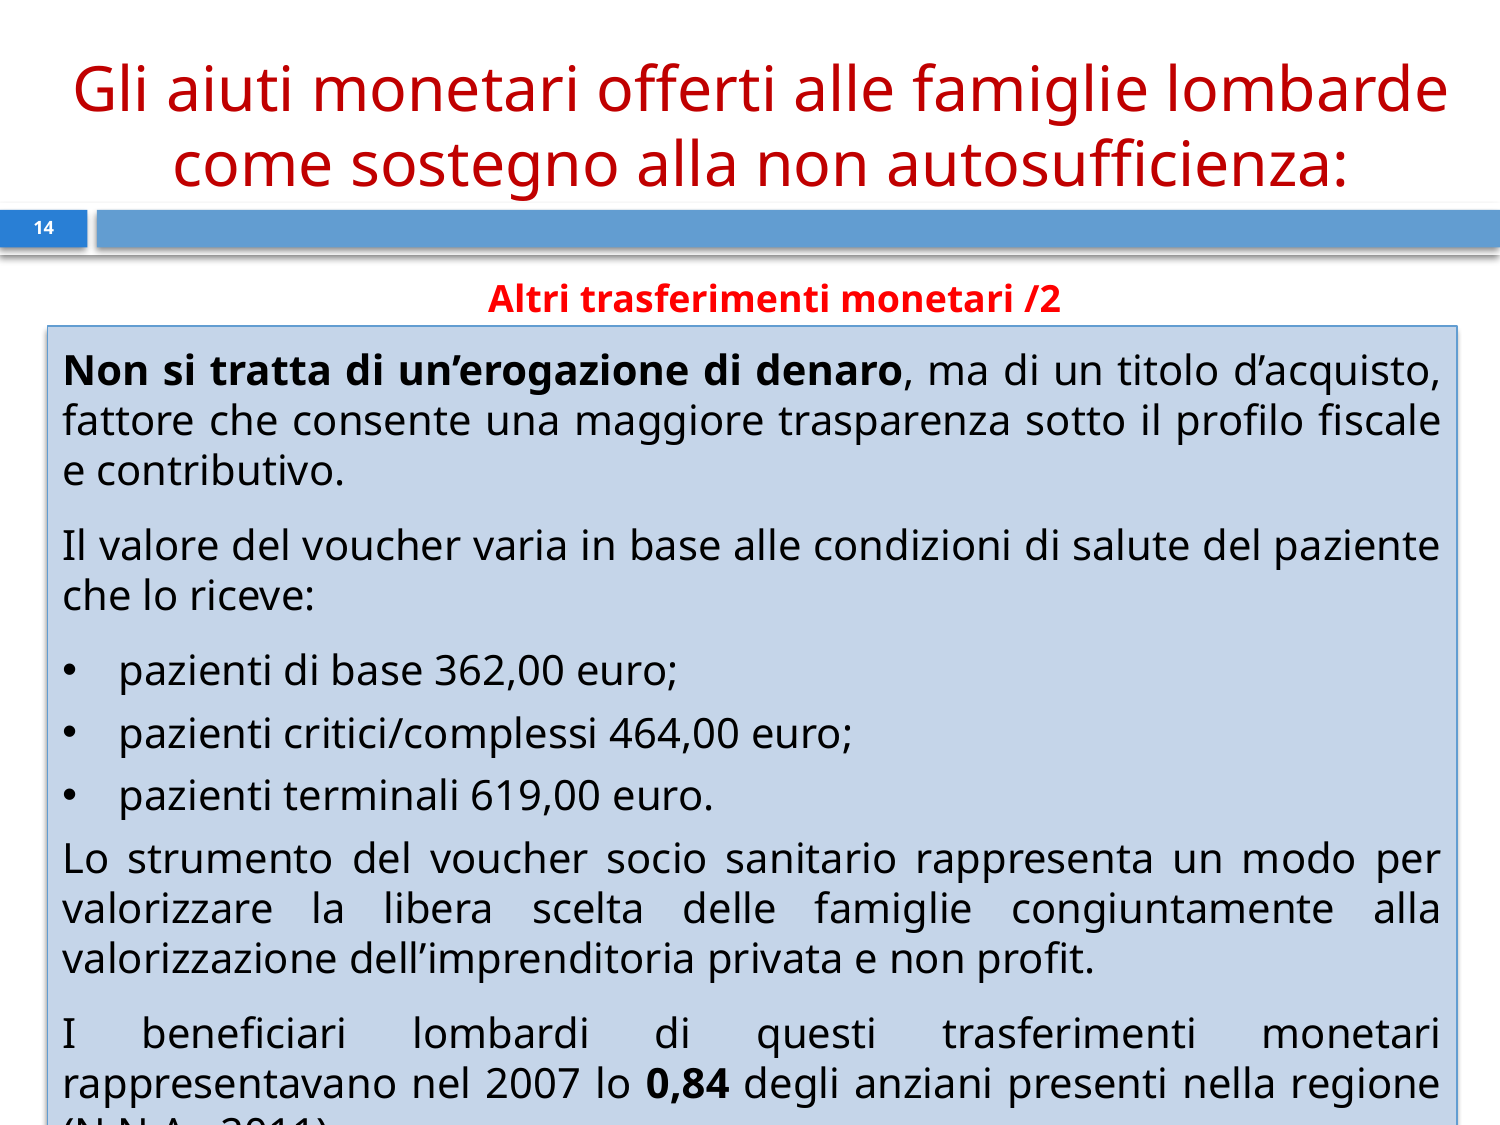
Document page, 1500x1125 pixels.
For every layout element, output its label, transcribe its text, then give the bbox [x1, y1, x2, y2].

text_box Altri trasferimenti monetari /2 [473, 267, 1077, 327]
text_box Gli aiuti monetari offerti alle famiglie lombarde come sostegno alla non autosufficienza: [41, 41, 1483, 207]
slide_number 14 [0, 208, 88, 249]
text_box Non si tratta di un’erogazione di denaro, ma di un titolo d’acquisto, fattore che consente una maggiore trasparenza sotto il profilo fiscale e contributivo. Il valore del voucher varia in base alle condizioni di salute del paziente che lo riceve: pazienti di base 362,00 euro; pazienti critici/complessi 464,00 euro; pazienti terminali 619,00 euro. Lo strumento del voucher socio sanitario rappresenta un modo per valorizzare la libera scelta delle famiglie congiuntamente alla valorizzazione dell’imprenditoria privata e non profit. I beneficiari lombardi di questi trasferimenti monetari rappresentavano nel 2007 lo 0,84 degli anziani presenti nella regione (N.N.A., 2011). [47, 325, 1458, 1125]
